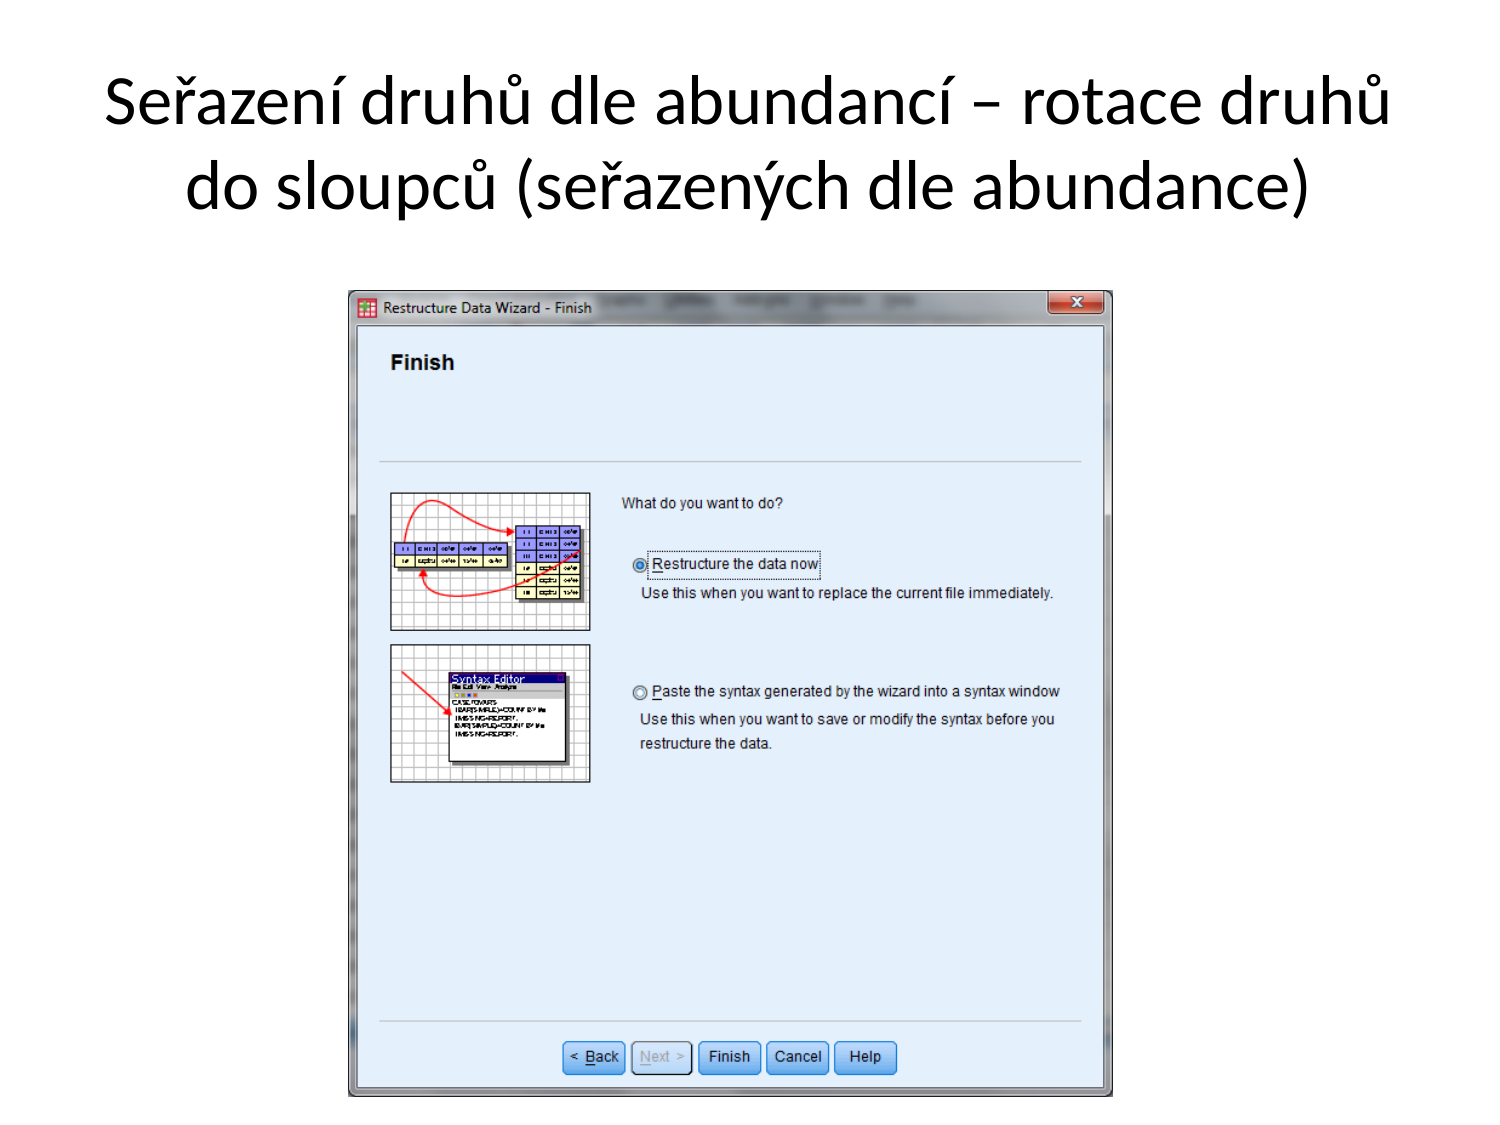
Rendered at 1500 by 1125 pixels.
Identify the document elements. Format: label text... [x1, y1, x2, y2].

picture [348, 290, 1114, 1097]
title Seřazení druhů dle abundancí – rotace druhů do sloupců (seřazených dle abundance) [75, 45, 1425, 233]
